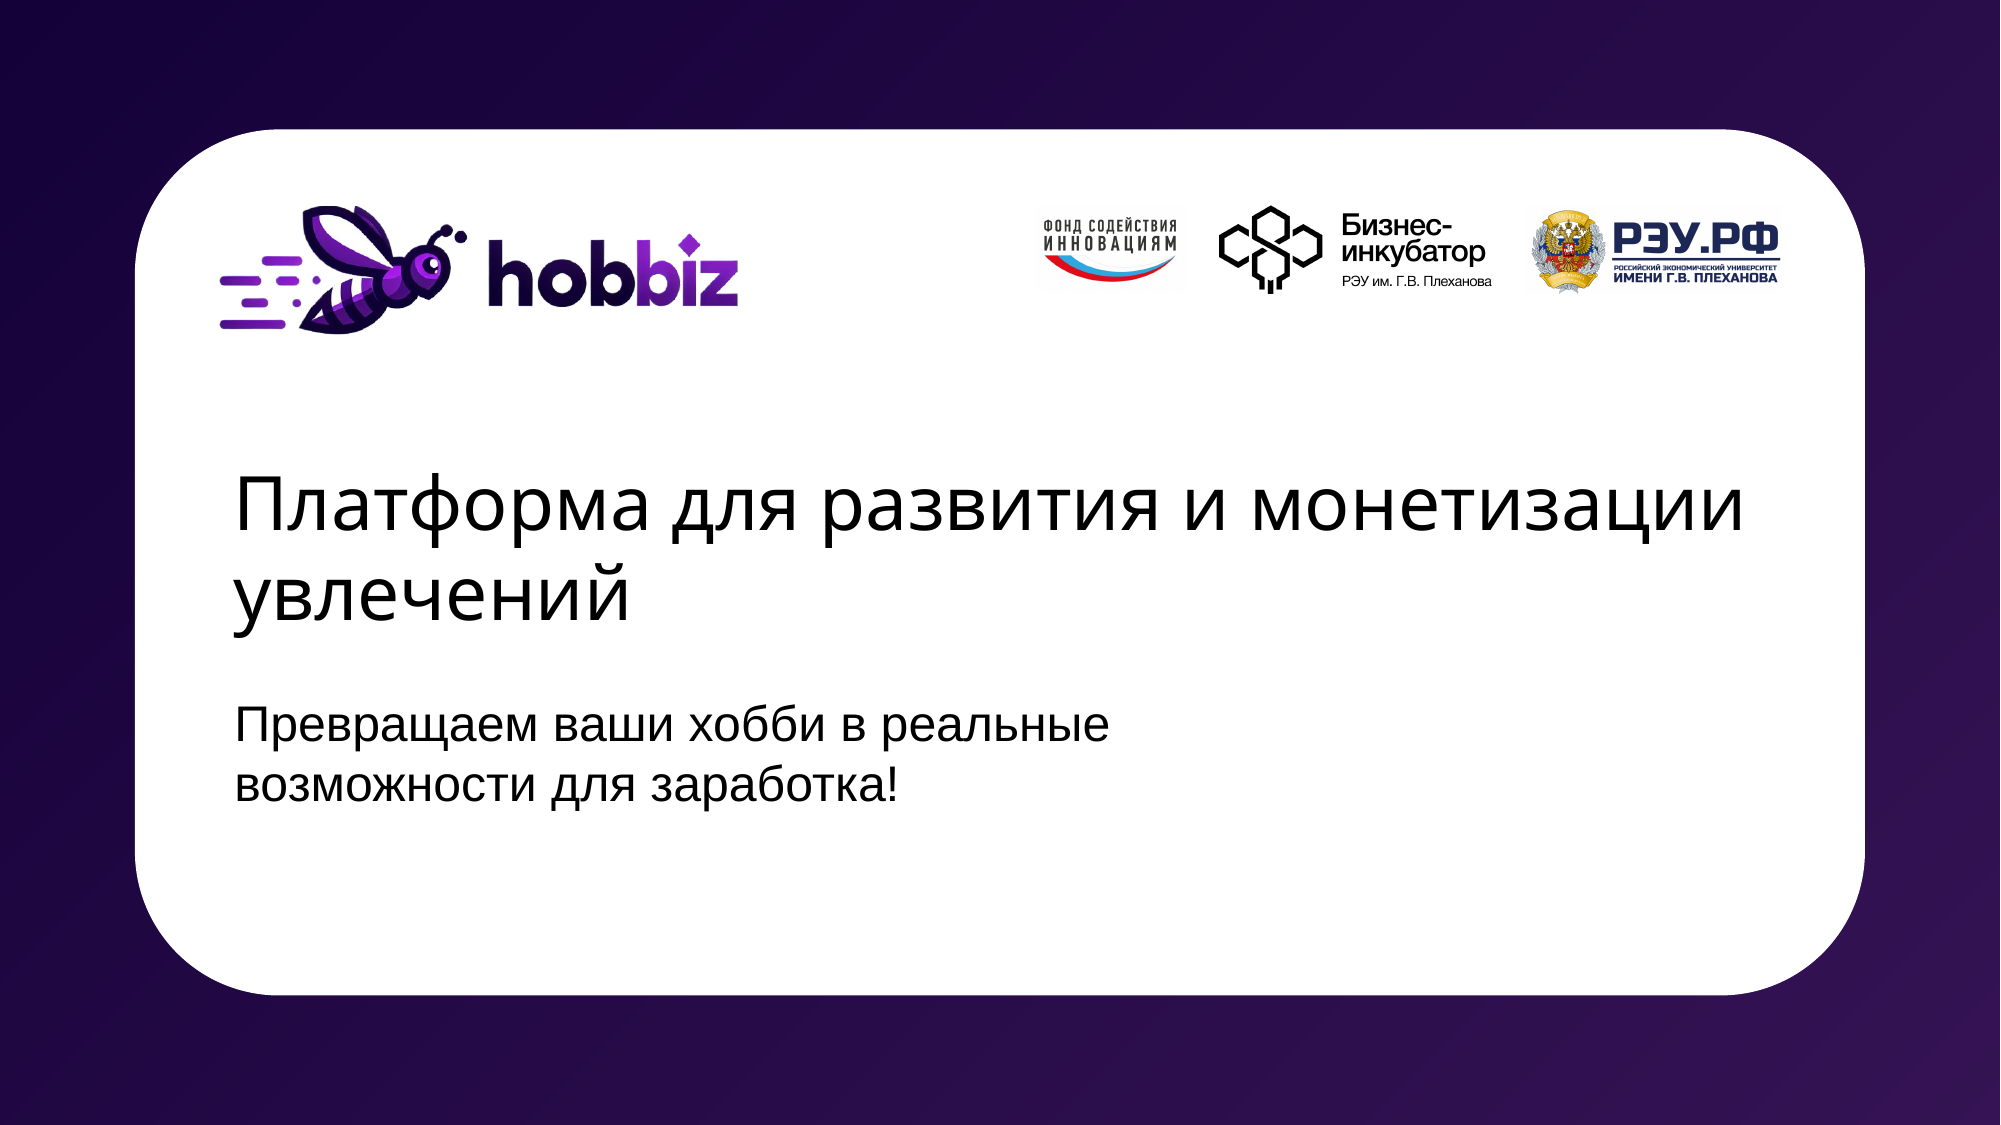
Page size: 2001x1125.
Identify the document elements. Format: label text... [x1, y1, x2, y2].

text_box Р [133, 128, 1866, 997]
picture [218, 205, 468, 335]
picture [1525, 205, 1782, 294]
picture [488, 232, 738, 308]
picture [1034, 205, 1186, 294]
picture [1219, 205, 1492, 294]
text_box Превращаем ваши хобби в реальные возможности для заработка! [219, 683, 1255, 819]
text_box Платформа для развития и монетизации увлечений [218, 447, 1782, 643]
